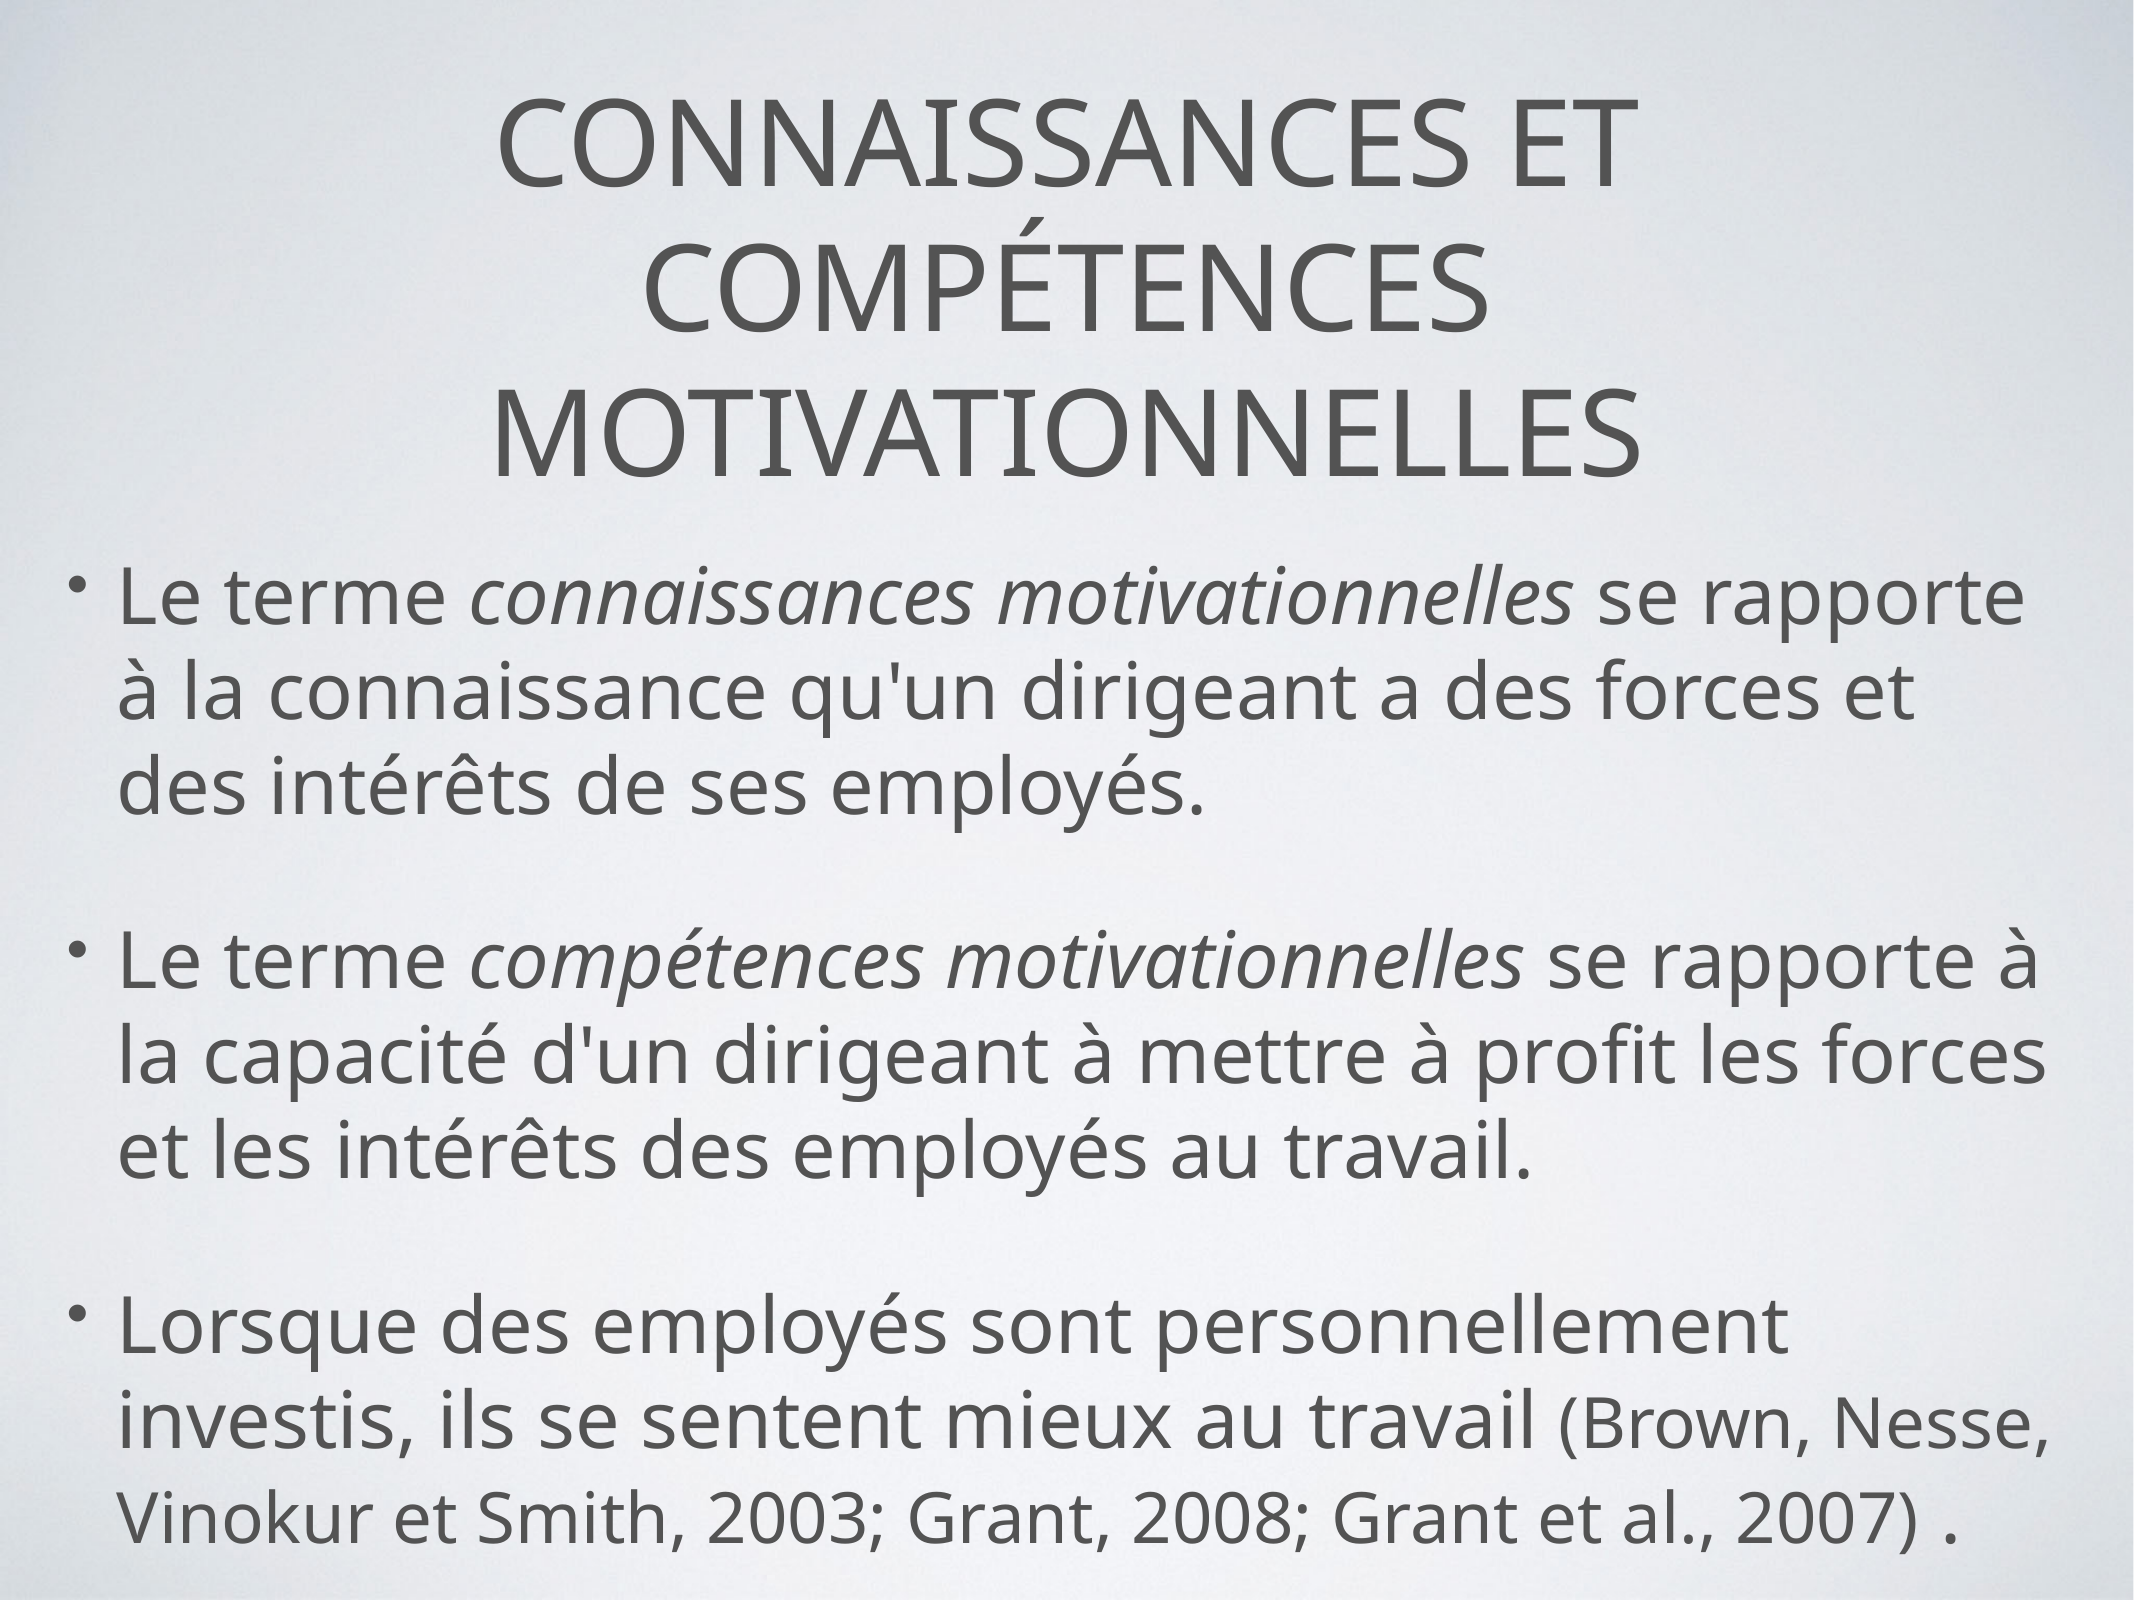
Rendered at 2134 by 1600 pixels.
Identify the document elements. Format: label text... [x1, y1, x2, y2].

picture [0, 0, 2134, 1600]
title Connaissances et compétences motivationnelles [57, 82, 2076, 484]
list Le terme connaissances motivationnelles se rapporte à la connaissance qu'un dirigeant a des forces et des intérêts de ses employés. Le terme compétences motivationnelles se rapporte à la capacité d'un dirigeant à mettre à profit les forces et les intérêts des employés au travail. Lorsque des employés sont personnellement investis, ils se sentent mieux au travail (Brown, Nesse, Vinokur et Smith, 2003; Grant, 2008; Grant et al., 2007) . [57, 536, 2076, 1600]
